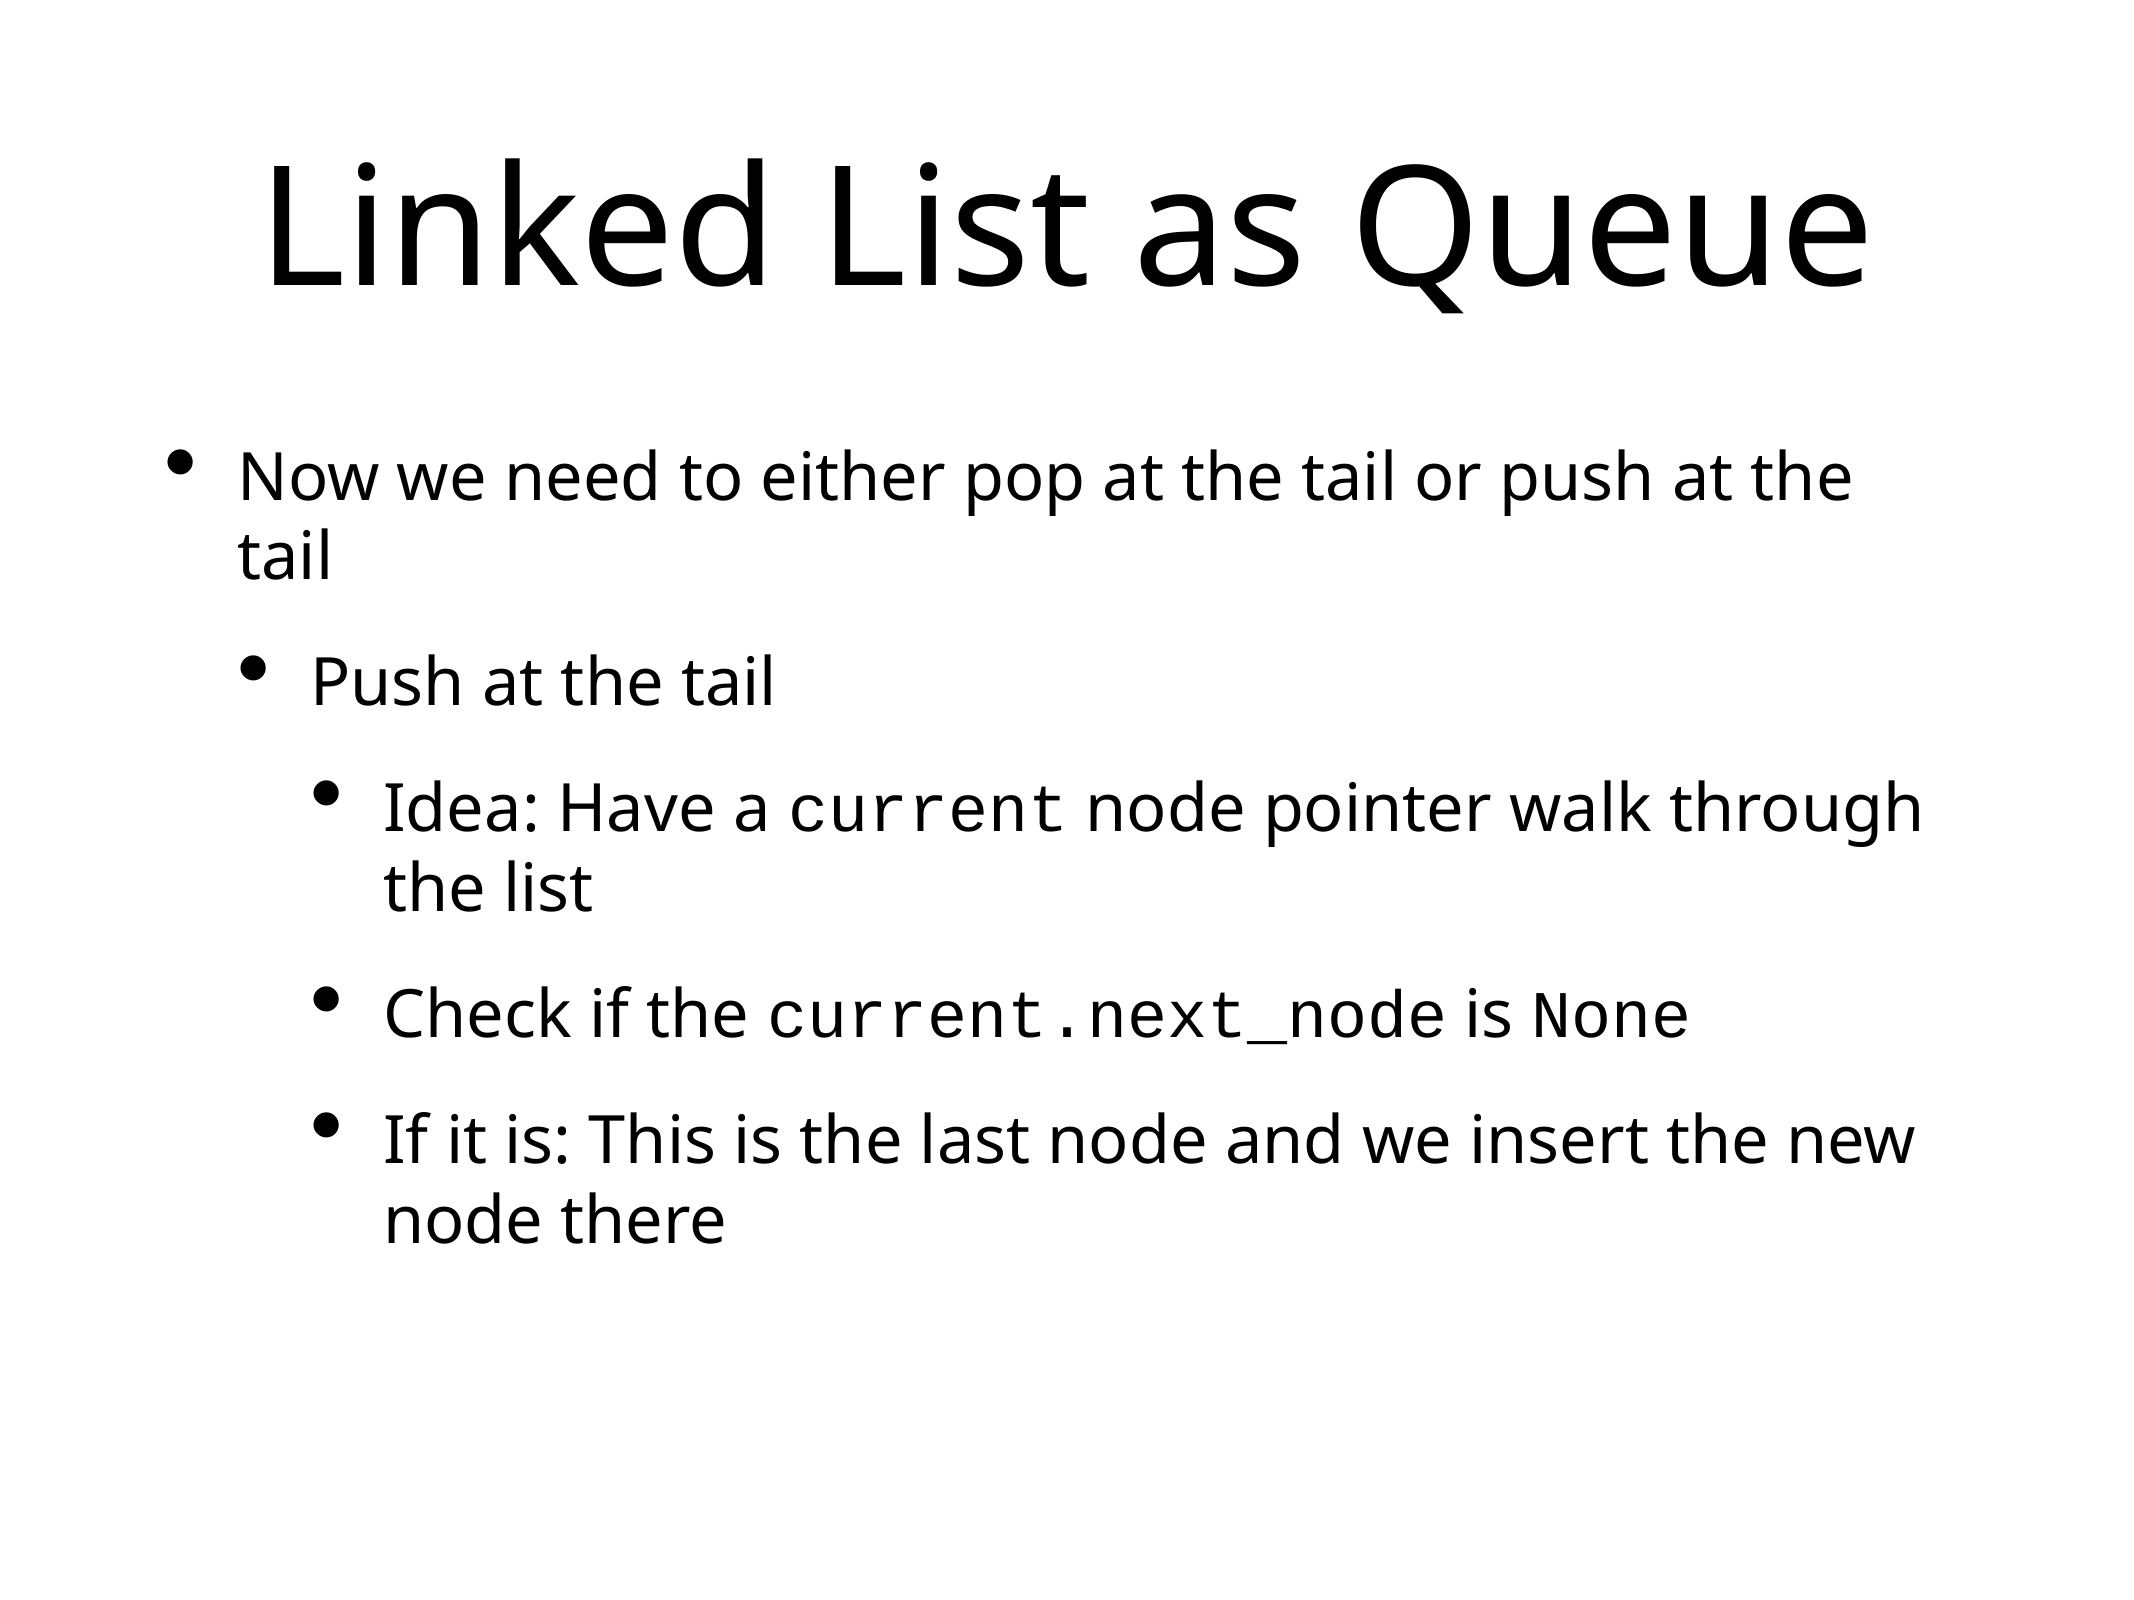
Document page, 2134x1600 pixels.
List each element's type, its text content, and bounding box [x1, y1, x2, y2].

list Now we need to either pop at the tail or push at the tail Push at the tail Idea: Have a current node pointer walk through the list Check if the current.next_node is None If it is: This is the last node and we insert the new node there [155, 424, 1978, 1457]
title Linked List as Queue [155, 41, 1978, 397]
